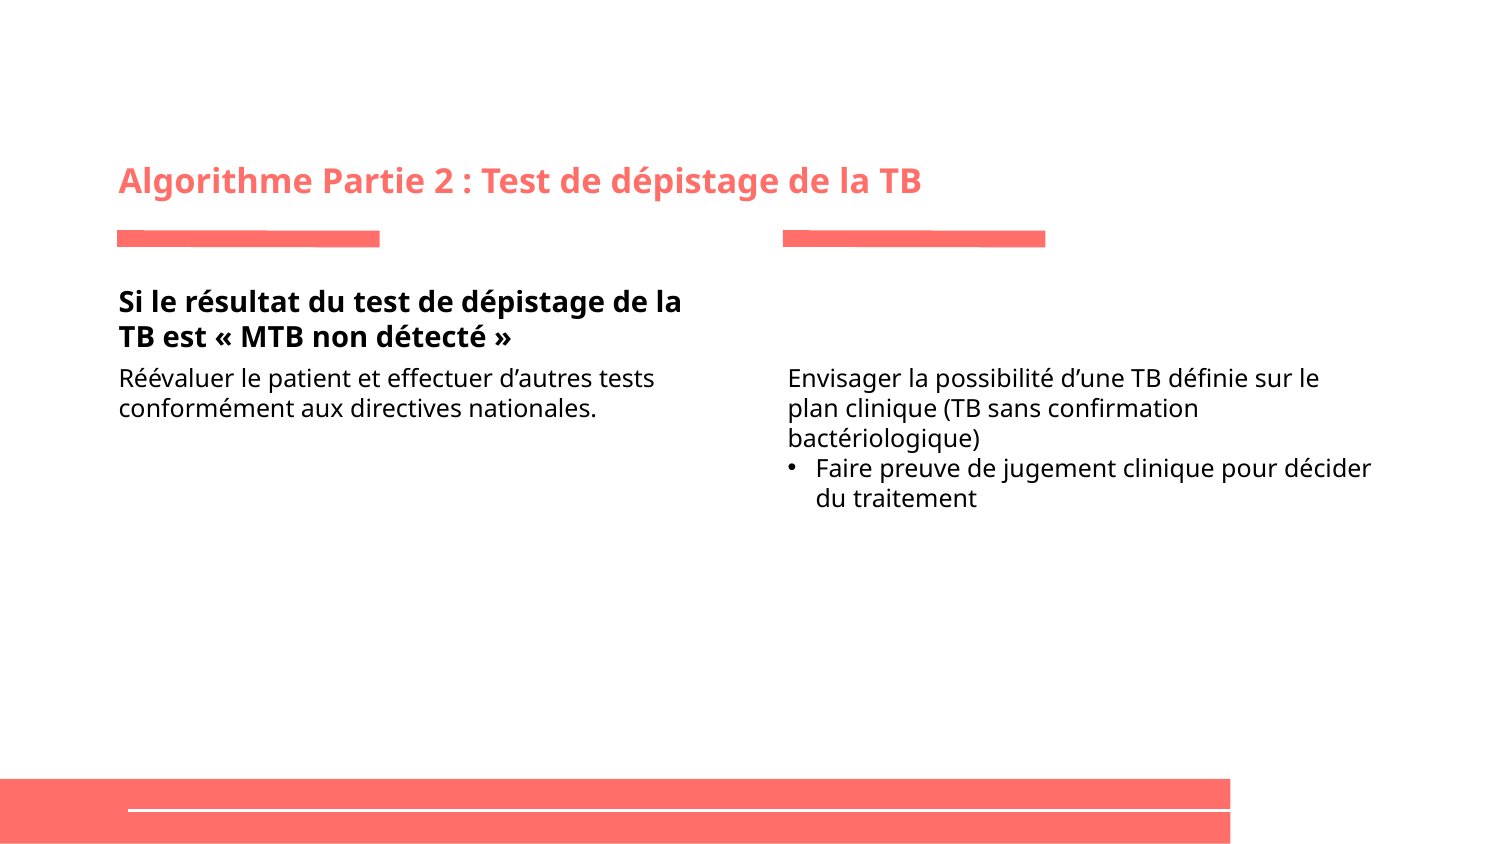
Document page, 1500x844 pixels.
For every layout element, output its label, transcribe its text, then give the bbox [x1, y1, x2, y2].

title Algorithme Partie 2 : Test de dépistage de la TB [118, 124, 944, 201]
list Envisager la possibilité d’une TB définie sur le plan clinique (TB sans confirmation bactériologique) Faire preuve de jugement clinique pour décider du traitement [787, 362, 1373, 602]
list Si le résultat du test de dépistage de la TB est « MTB non détecté » [118, 283, 713, 333]
list Réévaluer le patient et effectuer d’autres tests conformément aux directives nationales. [118, 362, 713, 602]
